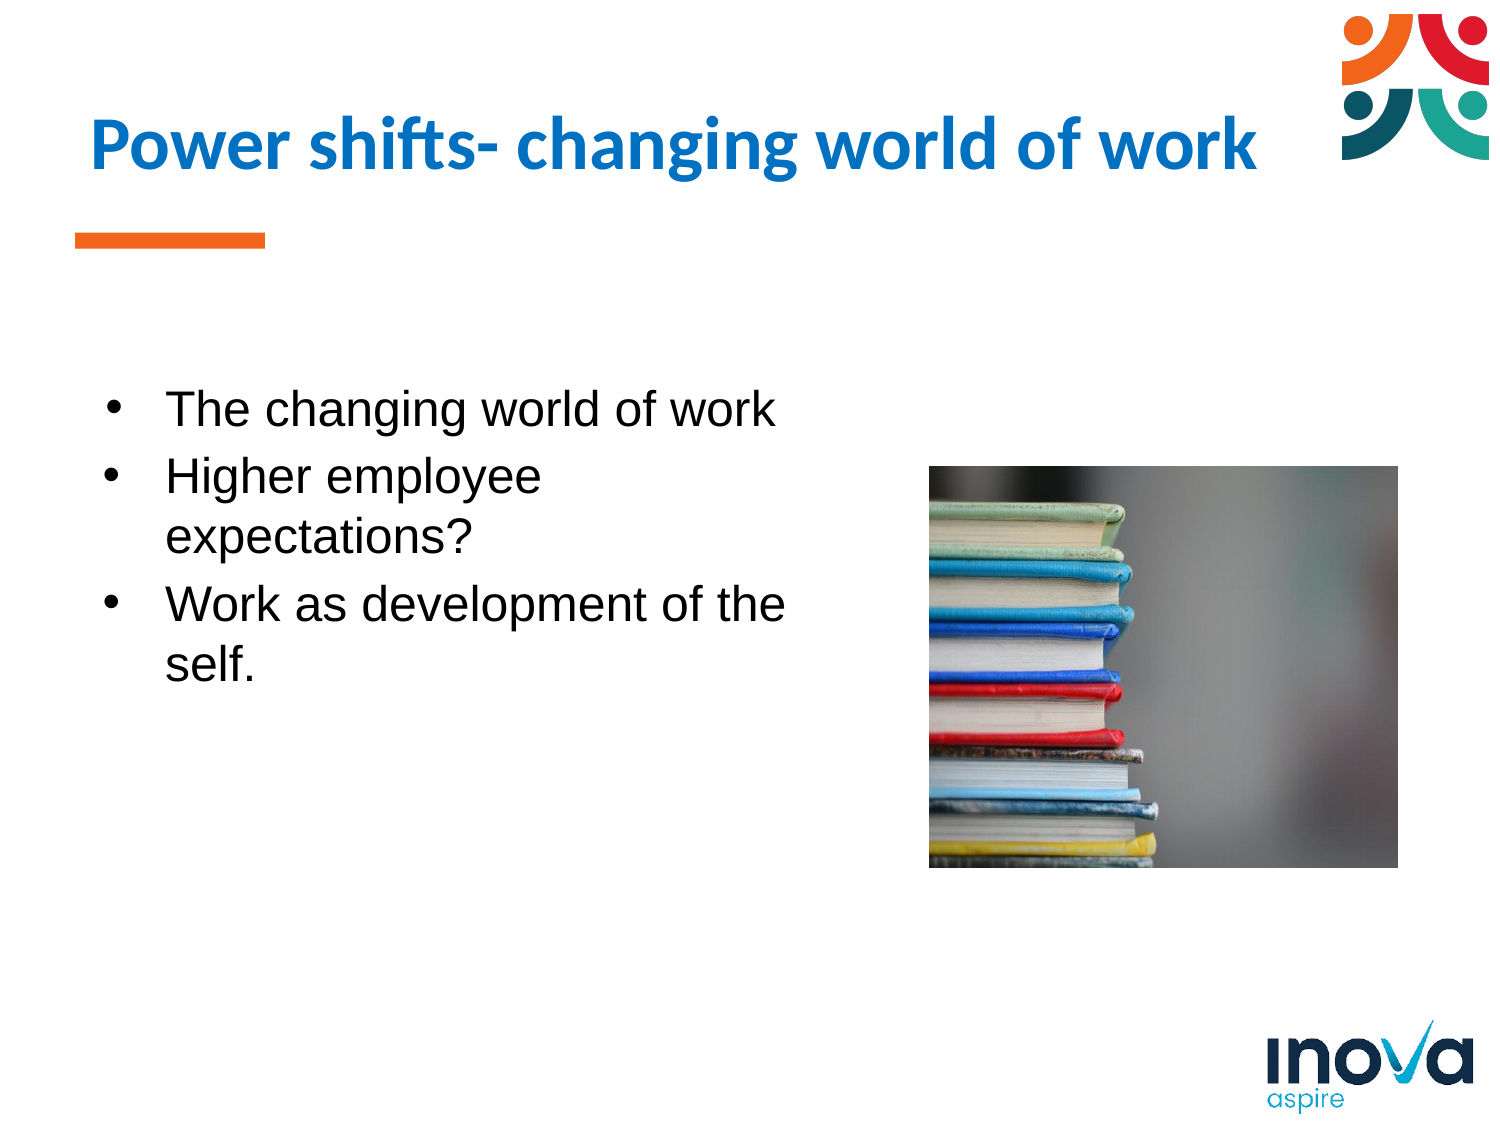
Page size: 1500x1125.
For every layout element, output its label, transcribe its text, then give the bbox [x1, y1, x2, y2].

text_box [75, 232, 265, 249]
picture [1302, 1096, 1310, 1105]
picture [1265, 1018, 1474, 1115]
picture [929, 466, 1399, 868]
picture [1341, 14, 1489, 160]
list The changing world of work Higher employee expectations? Work as development of the self. [75, 299, 815, 1005]
title Power shifts- changing world of work [75, 45, 1331, 233]
